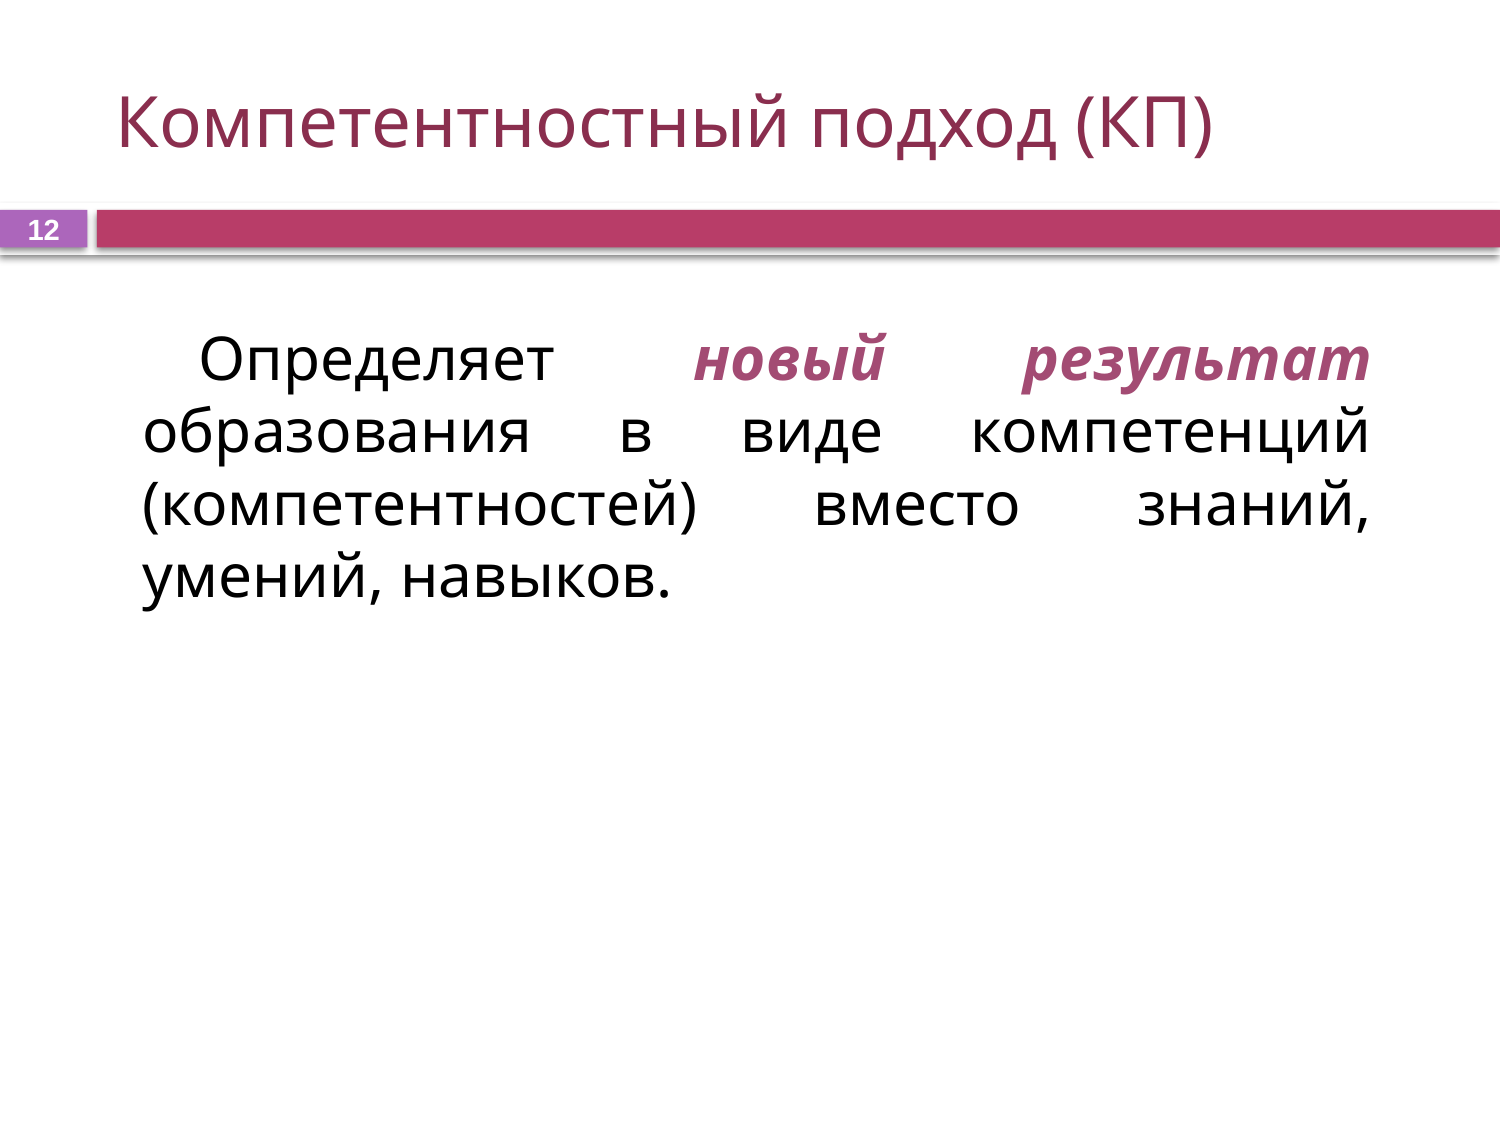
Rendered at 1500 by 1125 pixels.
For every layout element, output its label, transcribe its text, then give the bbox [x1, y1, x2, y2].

list Определяет новый результат образования в виде компетенций (компетентностей) вместо знаний, умений, навыков. [74, 311, 1389, 670]
slide_number 12 [0, 208, 88, 249]
title Компетентностный подход (КП) [100, 37, 1439, 201]
